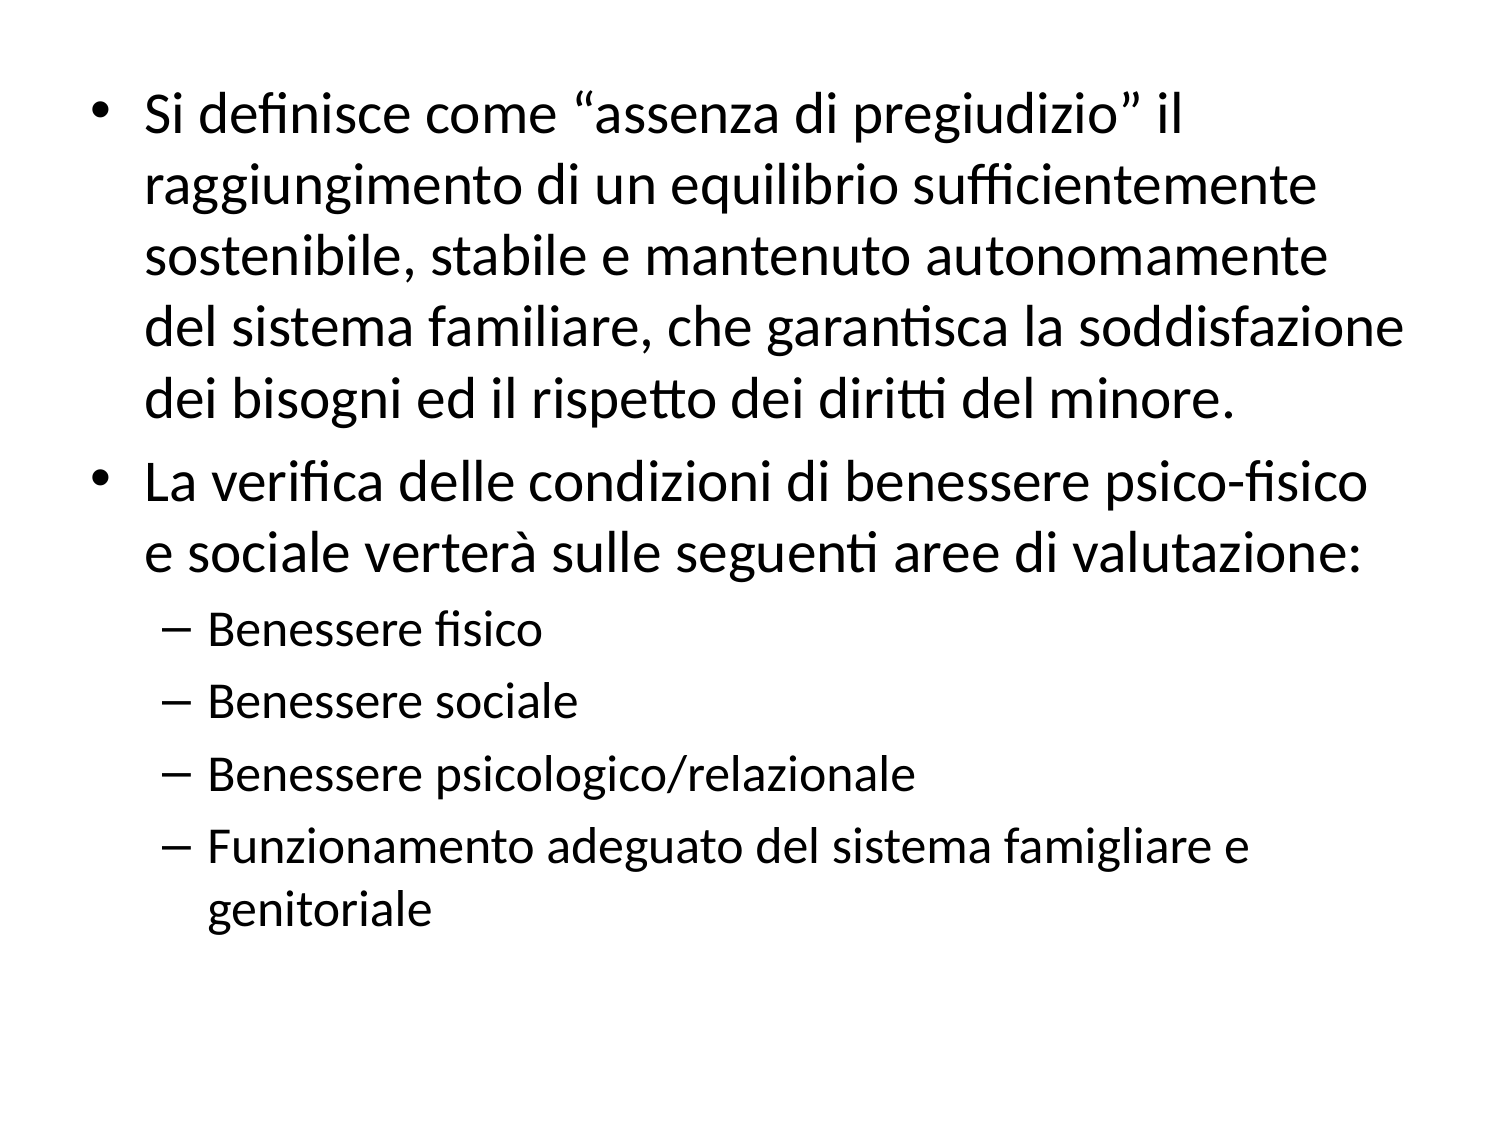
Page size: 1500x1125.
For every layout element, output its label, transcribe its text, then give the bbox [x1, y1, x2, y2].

list Si definisce come “assenza di pregiudizio” il raggiungimento di un equilibrio sufficientemente sostenibile, stabile e mantenuto autonomamente del sistema familiare, che garantisca la soddisfazione dei bisogni ed il rispetto dei diritti del minore. La verifica delle condizioni di benessere psico-fisico e sociale verterà sulle seguenti aree di valutazione: Benessere fisico Benessere sociale Benessere psicologico/relazionale Funzionamento adeguato del sistema famigliare e genitoriale [75, 66, 1425, 1005]
